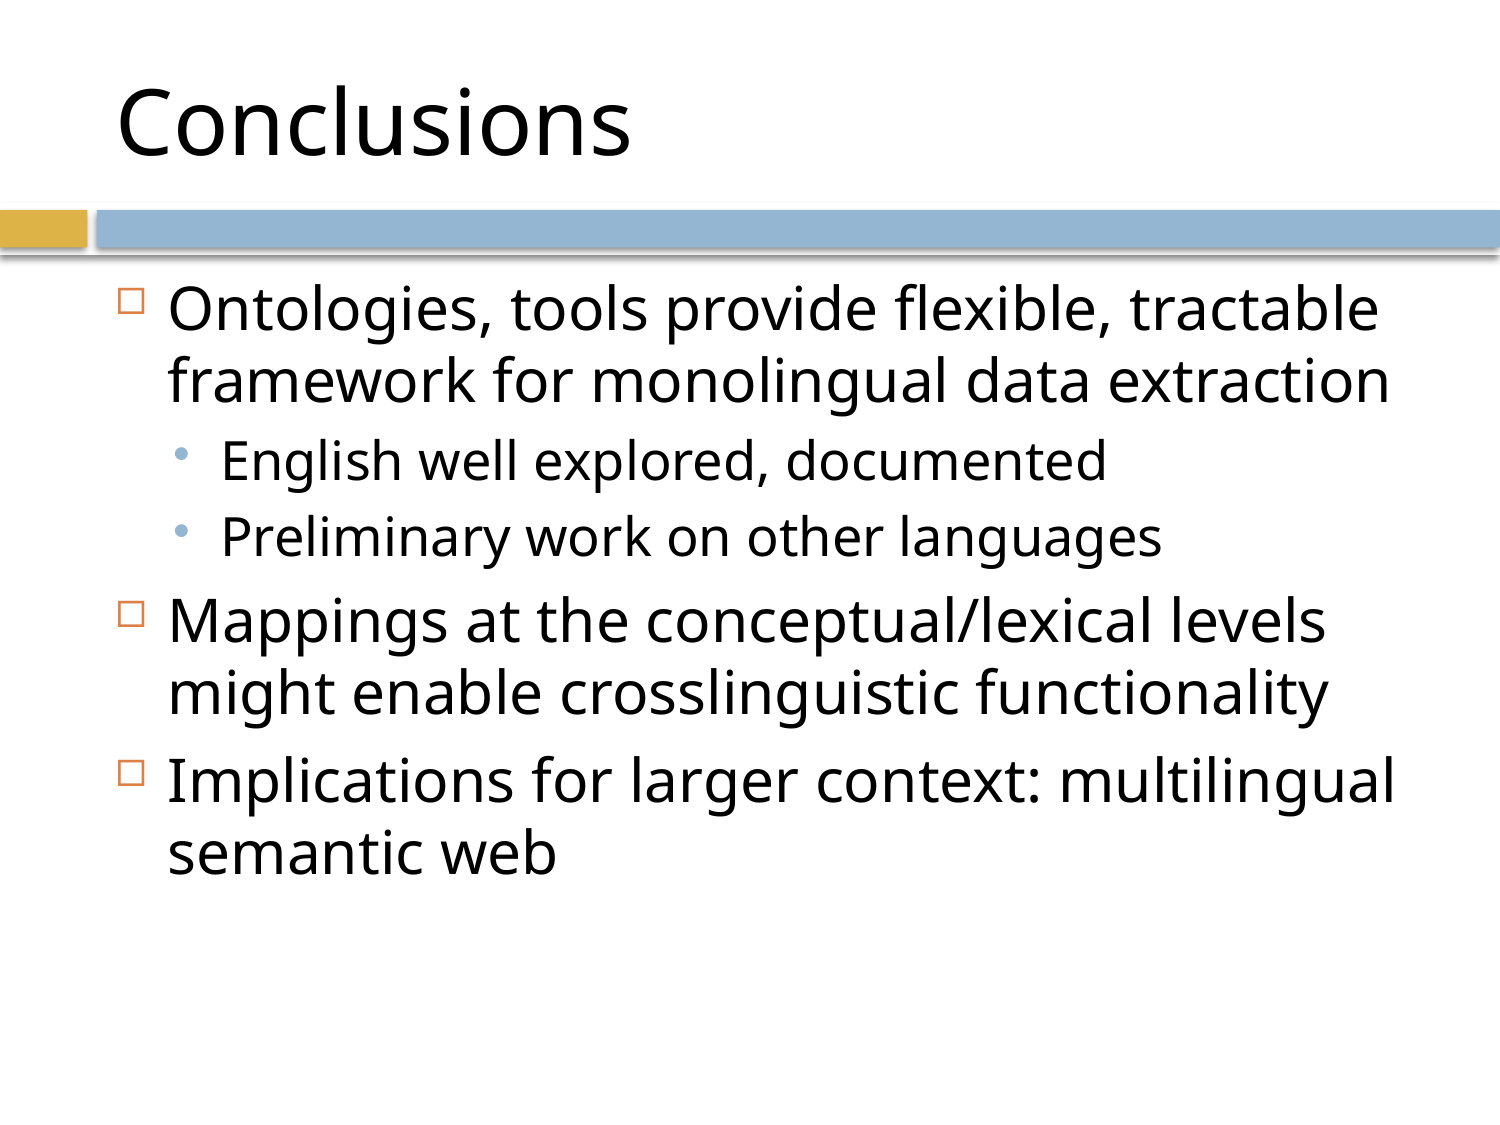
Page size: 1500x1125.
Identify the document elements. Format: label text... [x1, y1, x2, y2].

title Conclusions [100, 37, 1500, 200]
list Ontologies, tools provide flexible, tractable framework for monolingual data extraction English well explored, documented Preliminary work on other languages Mappings at the conceptual/lexical levels might enable crosslinguistic functionality Implications for larger context: multilingual semantic web [100, 262, 1438, 1000]
